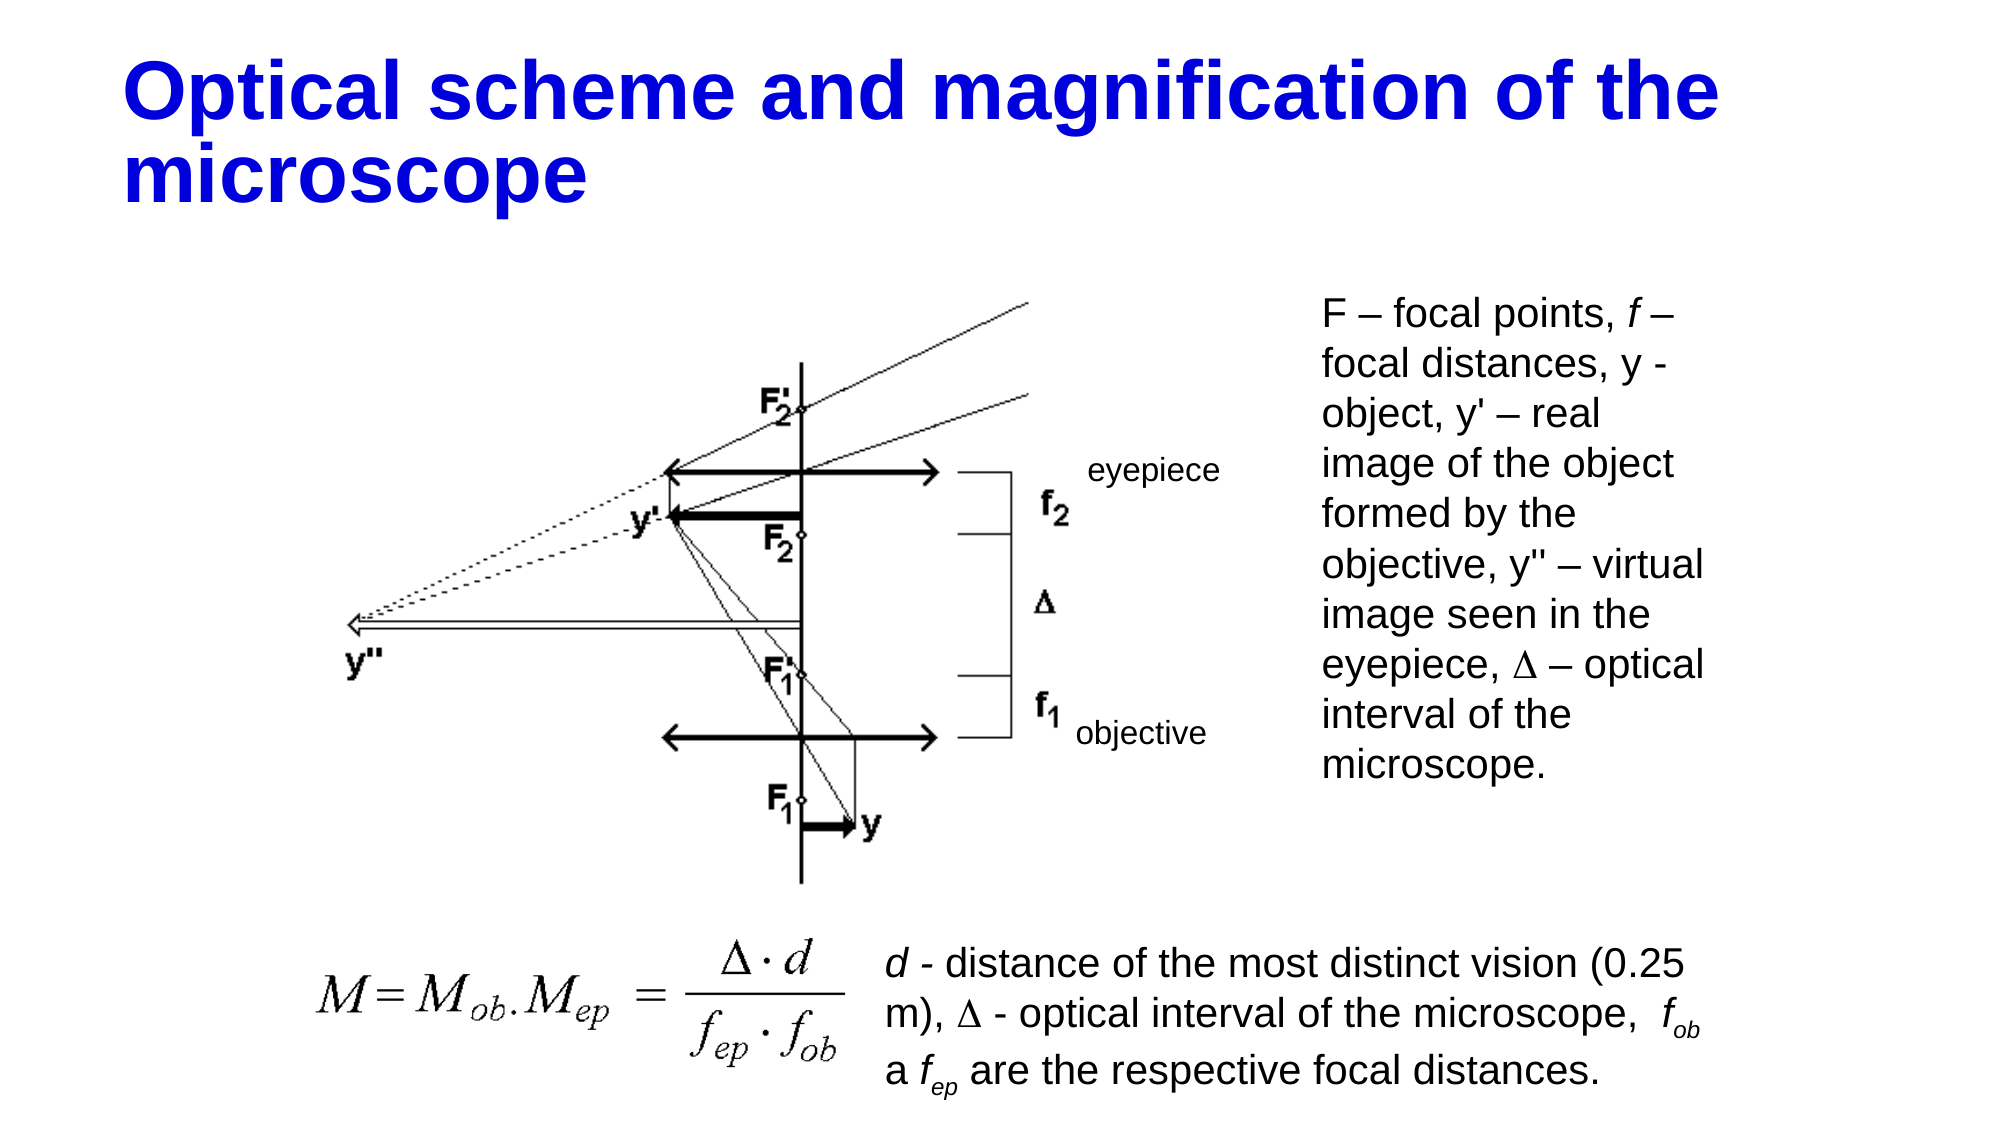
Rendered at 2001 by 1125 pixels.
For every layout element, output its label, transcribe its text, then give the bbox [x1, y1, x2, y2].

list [302, 916, 859, 1074]
text_box d - distance of the most distinct vision (0.25 m), D - optical interval of the microscope, fob a fep are the respective focal distances. [870, 928, 1721, 1108]
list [335, 270, 1236, 888]
title Optical scheme and magnification of the microscope [122, 52, 1887, 127]
text_box F – focal points, f – focal distances, y - object, y' – real image of the object formed by the objective, y'' – virtual image seen in the eyepiece, D – optical interval of the microscope. [1306, 278, 1731, 794]
